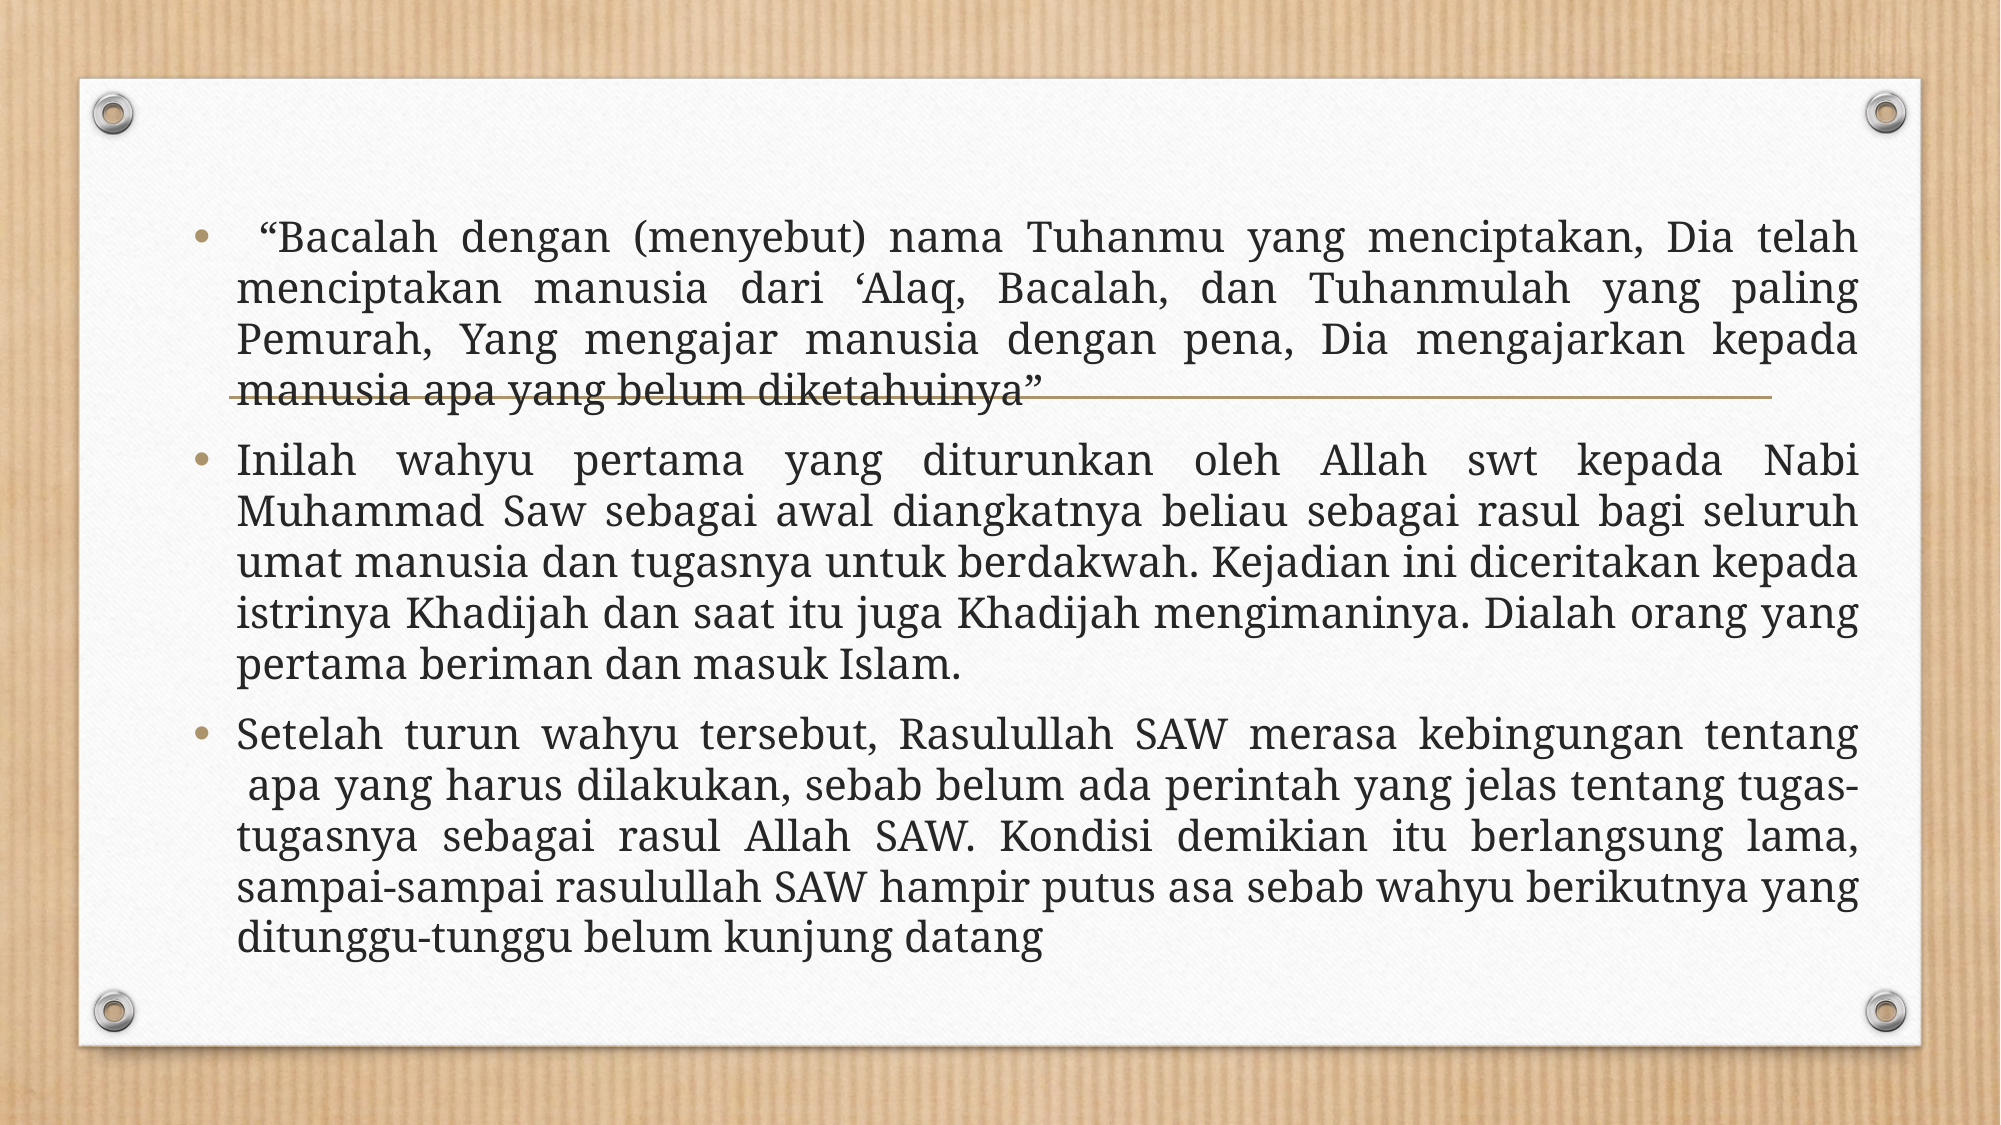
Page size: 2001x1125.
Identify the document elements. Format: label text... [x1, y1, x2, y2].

list “Bacalah dengan (menyebut) nama Tuhanmu yang menciptakan, Dia telah menciptakan manusia dari ‘Alaq, Bacalah, dan Tuhanmulah yang paling Pemurah, Yang mengajar manusia dengan pena, Dia mengajarkan kepada manusia apa yang belum diketahuinya” Inilah wahyu pertama yang diturunkan oleh Allah swt kepada Nabi Muhammad Saw sebagai awal diangkatnya beliau sebagai rasul bagi seluruh umat manusia dan tugasnya untuk berdakwah. Kejadian ini diceritakan kepada istrinya Khadijah dan saat itu juga Khadijah mengimaninya. Dialah orang yang pertama beriman dan masuk Islam. Setelah turun wahyu tersebut, Rasulullah SAW merasa kebingungan tentang apa yang harus dilakukan, sebab belum ada perintah yang jelas tentang tugas-tugasnya sebagai rasul Allah SAW. Kondisi demikian itu berlangsung lama, sampai-sampai rasulullah SAW hampir putus asa sebab wahyu berikutnya yang ditunggu-tunggu belum kunjung datang [178, 133, 1875, 978]
picture [0, 0, 2001, 1125]
